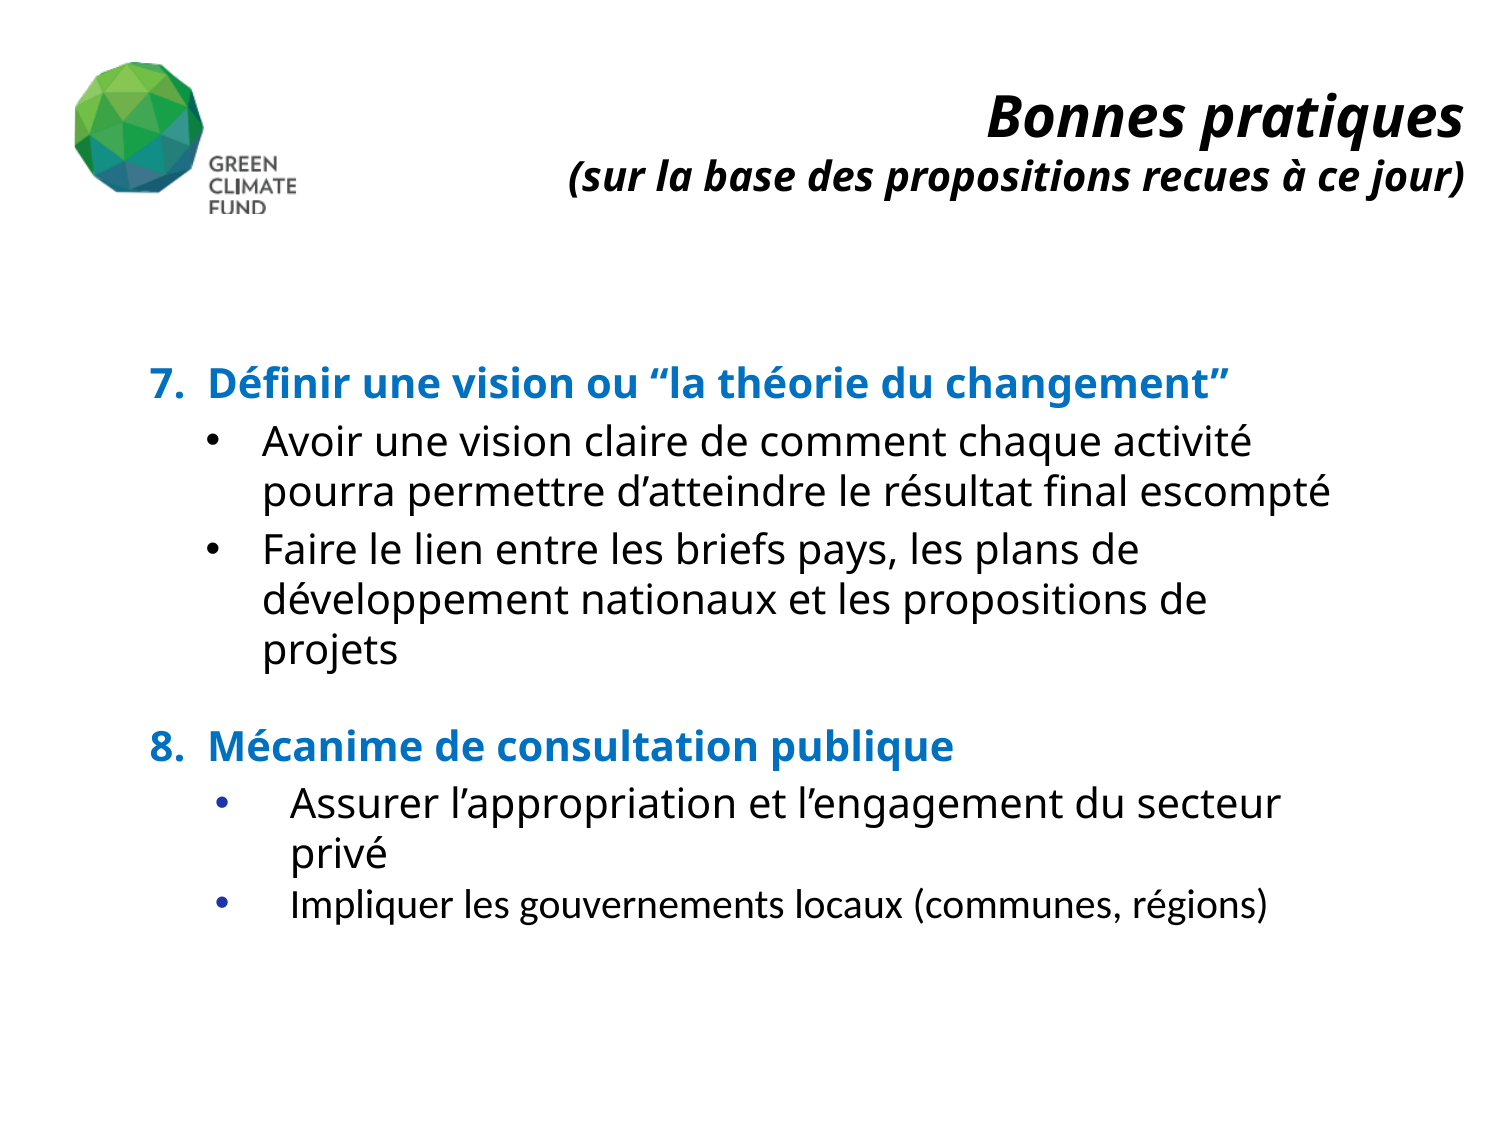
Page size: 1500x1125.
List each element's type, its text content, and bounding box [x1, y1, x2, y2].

list 7. Définir une vision ou “la théorie du changement” Avoir une vision claire de comment chaque activité pourra permettre d’atteindre le résultat final escompté Faire le lien entre les briefs pays, les plans de développement nationaux et les propositions de projets 8. Mécanime de consultation publique Assurer l’appropriation et l’engagement du secteur privé Impliquer les gouvernements locaux (communes, régions) [134, 348, 1370, 997]
text_box Bonnes pratiques (sur la base des propositions recues à ce jour) [553, 72, 1481, 207]
